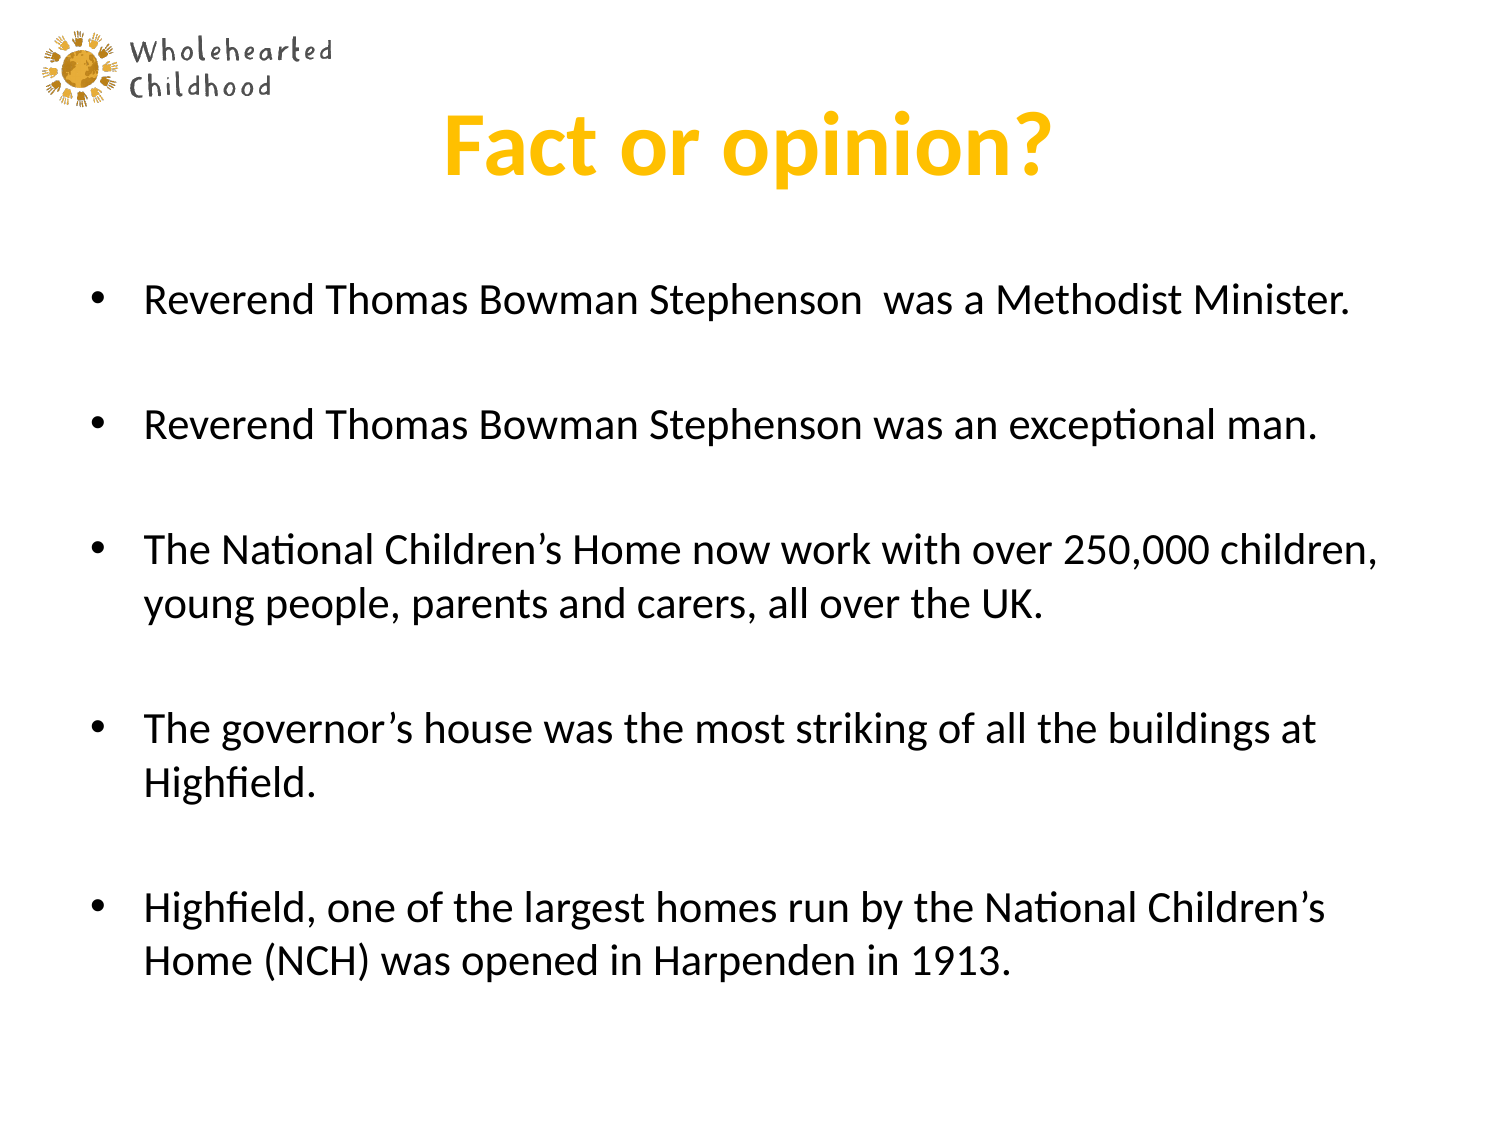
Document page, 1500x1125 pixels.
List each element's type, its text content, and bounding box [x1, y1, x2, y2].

picture [34, 23, 336, 113]
list Reverend Thomas Bowman Stephenson was a Methodist Minister. Reverend Thomas Bowman Stephenson was an exceptional man. The National Children’s Home now work with over 250,000 children, young people, parents and carers, all over the UK. The governor’s house was the most striking of all the buildings at Highfield. Highfield, one of the largest homes run by the National Children’s Home (NCH) was opened in Harpenden in 1913. [75, 262, 1425, 1005]
title Fact or opinion? [75, 45, 1425, 233]
